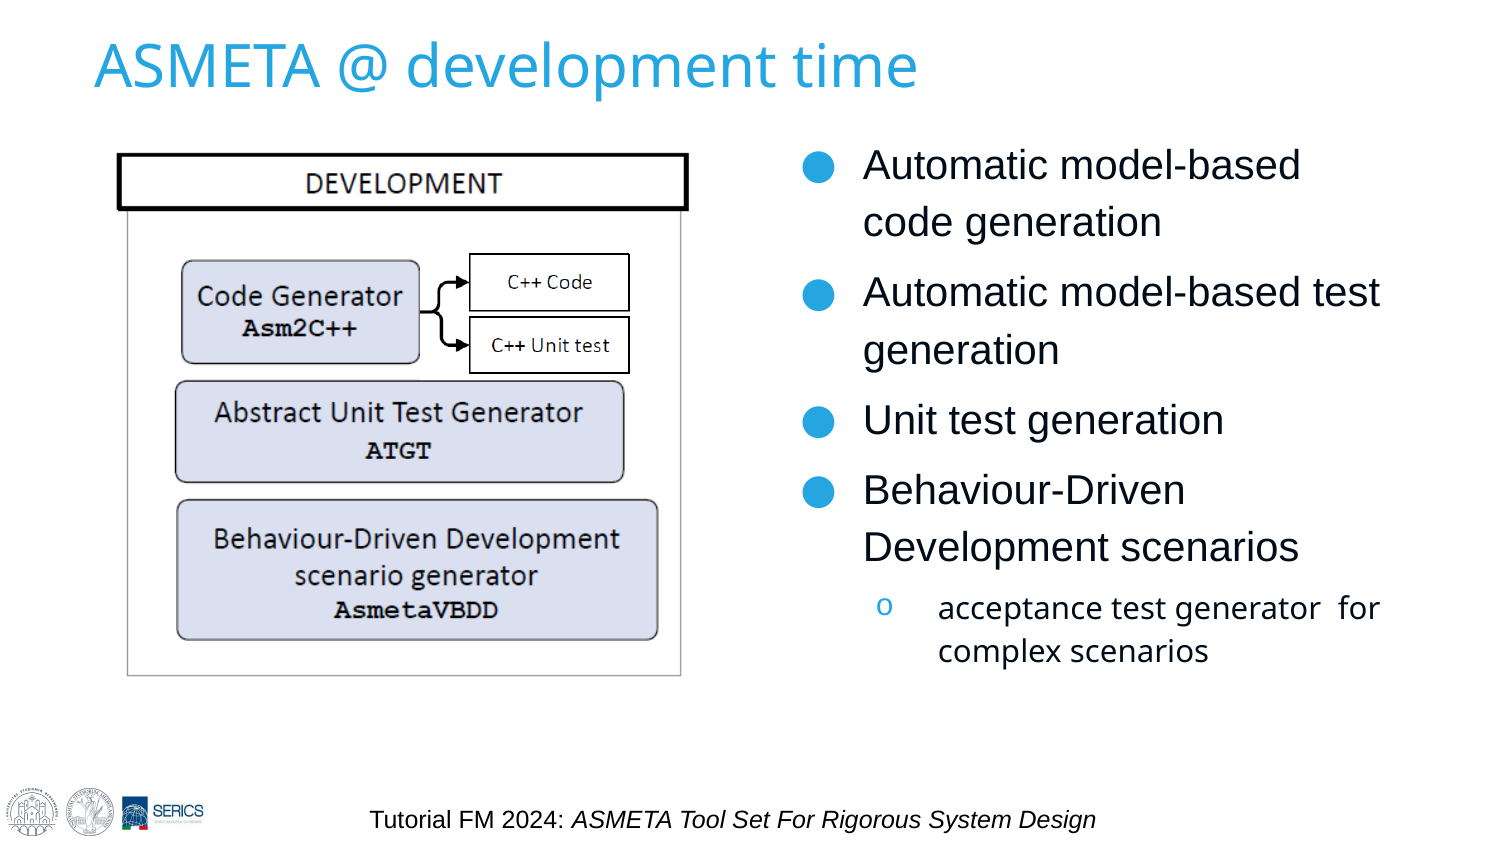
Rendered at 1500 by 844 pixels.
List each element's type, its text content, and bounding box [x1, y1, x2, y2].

picture [66, 788, 116, 836]
list Automatic model-based code generation Automatic model-based test generation Unit test generation Behaviour-Driven Development scenarios acceptance test generator for complex scenarios [787, 129, 1397, 750]
picture [122, 796, 204, 830]
title ASMETA @ development time [94, 35, 1394, 101]
picture [103, 143, 713, 689]
picture [6, 788, 60, 836]
